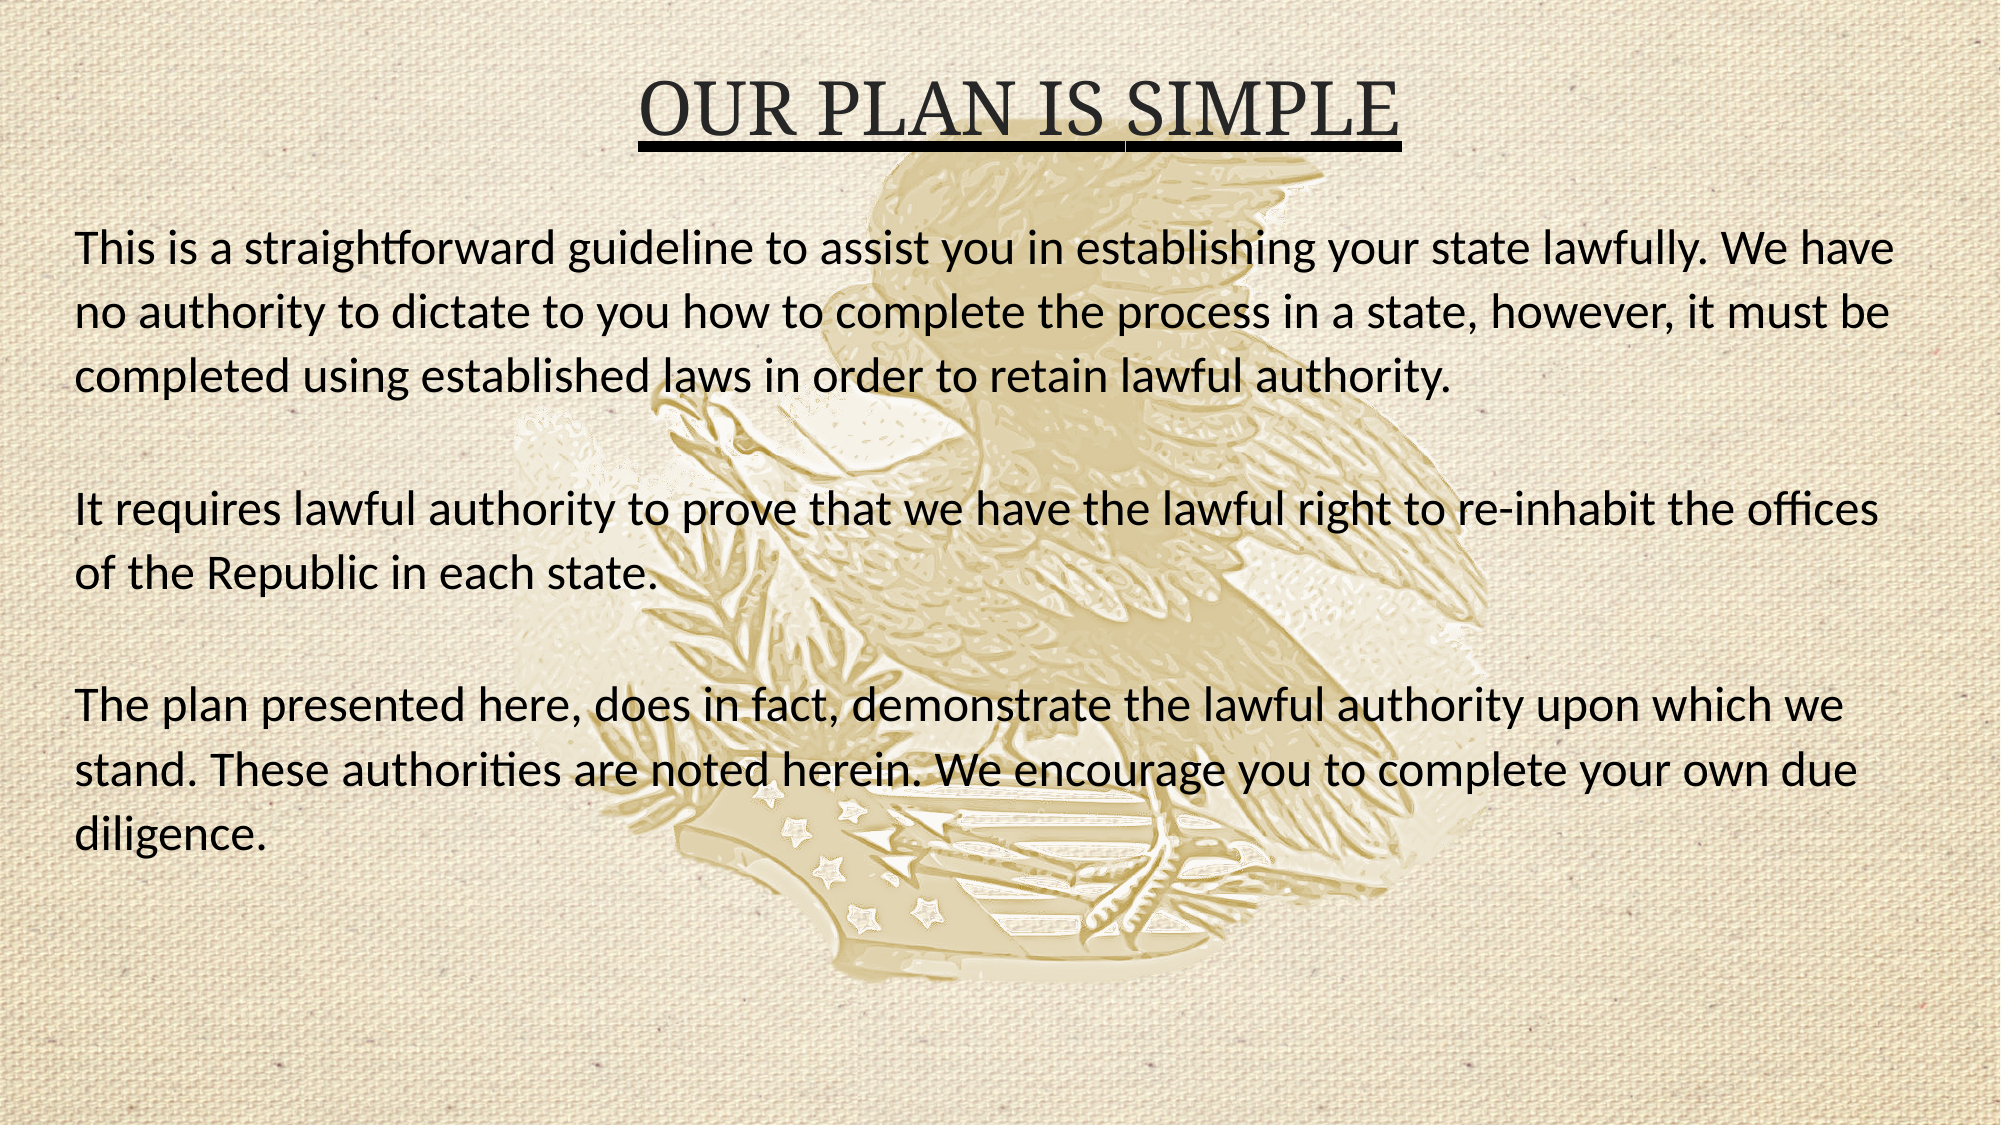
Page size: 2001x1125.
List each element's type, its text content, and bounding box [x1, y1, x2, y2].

picture [0, 0, 2001, 1125]
text_box This is a straightforward guideline to assist you in establishing your state lawfully. We have no authority to dictate to you how to complete the process in a state, however, it must be completed using established laws in order to retain lawful authority. It requires lawful authority to prove that we have the lawful right to re-inhabit the offices of the Republic in each state. The plan presented here, does in fact, demonstrate the lawful authority upon which we stand. These authorities are noted herein. We encourage you to complete your own due diligence. [72, 145, 392, 927]
text_box This is a straightforward guideline to assist you in establishing your state lawfully. We have no authority to dictate to you how to complete the process in a state, however, it must be completed using established laws in order to retain lawful authority. It requires lawful authority to prove that we have the lawful right to re-inhabit the offices of the Republic in each state. The plan presented here, does in fact, demonstrate the lawful authority upon which we stand. These authorities are noted herein. We encourage you to complete your own due diligence. [1608, 145, 1915, 927]
